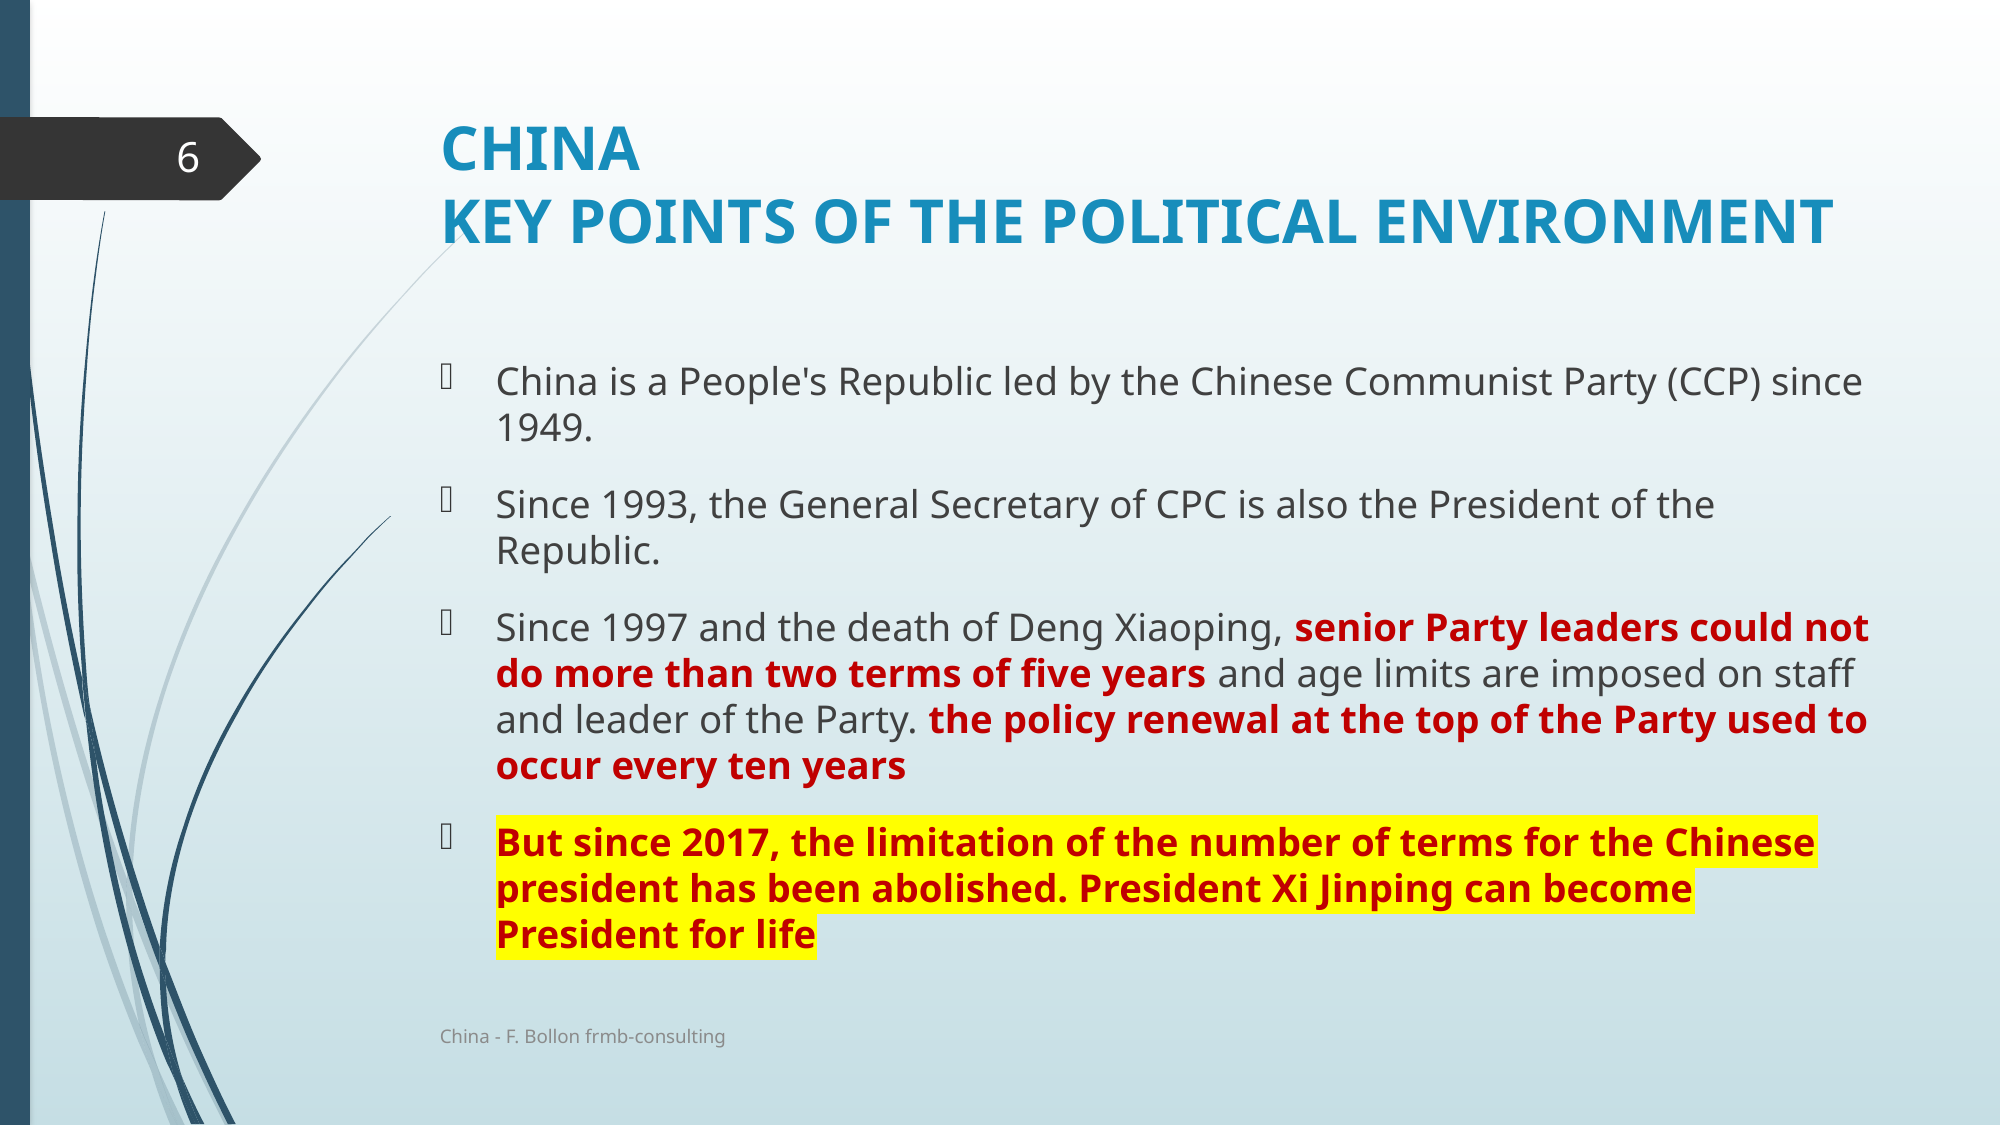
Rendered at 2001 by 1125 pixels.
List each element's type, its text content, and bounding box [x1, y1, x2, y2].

title CHINA Key points of the political environment [425, 102, 1888, 313]
footer China - F. Bollon frmb-consulting [424, 1006, 1675, 1067]
list China is a People's Republic led by the Chinese Communist Party (CCP) since 1949. Since 1993, the General Secretary of CPC is also the President of the Republic. Since 1997 and the death of Deng Xiaoping, senior Party leaders could not do more than two terms of five years and age limits are imposed on staff and leader of the Party. the policy renewal at the top of the Party used to occur every ten years But since 2017, the limitation of the number of terms for the Chinese president has been abolished. President Xi Jinping can become President for life [424, 350, 1888, 970]
slide_number 6 [87, 129, 216, 190]
